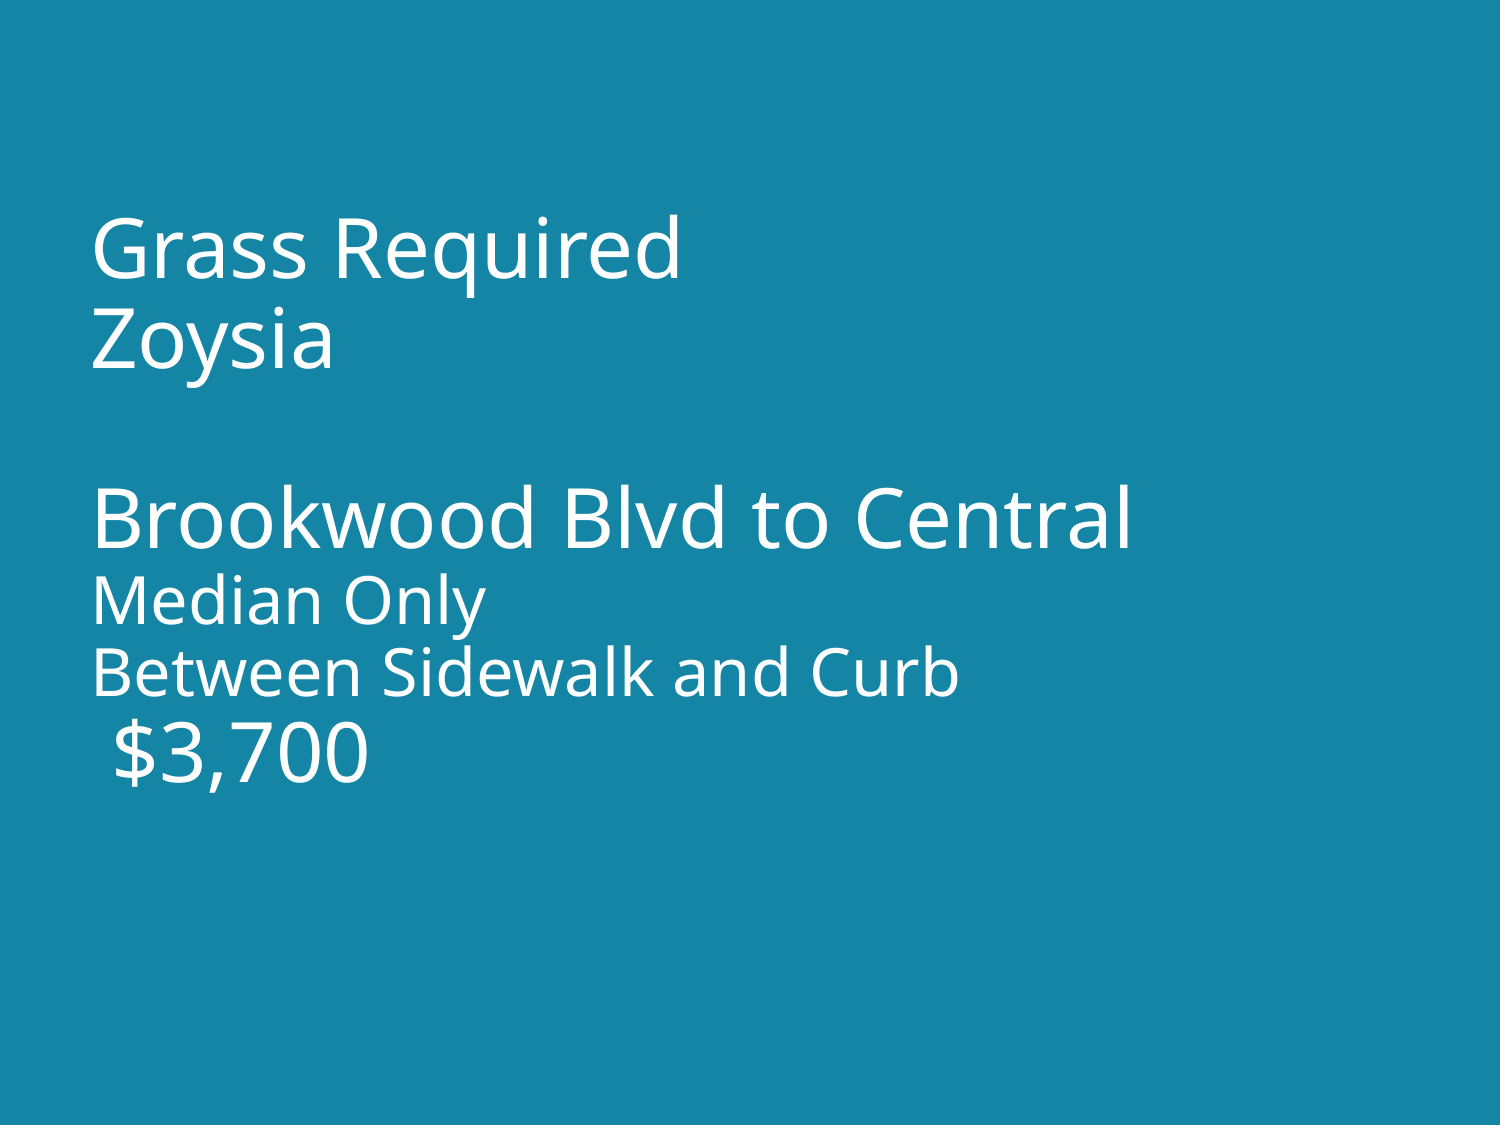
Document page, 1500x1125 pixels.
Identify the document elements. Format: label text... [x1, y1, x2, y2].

title Grass Required Zoysia Brookwood Blvd to Central Median Only Between Sidewalk and Curb $3,700 [75, 45, 1425, 1063]
